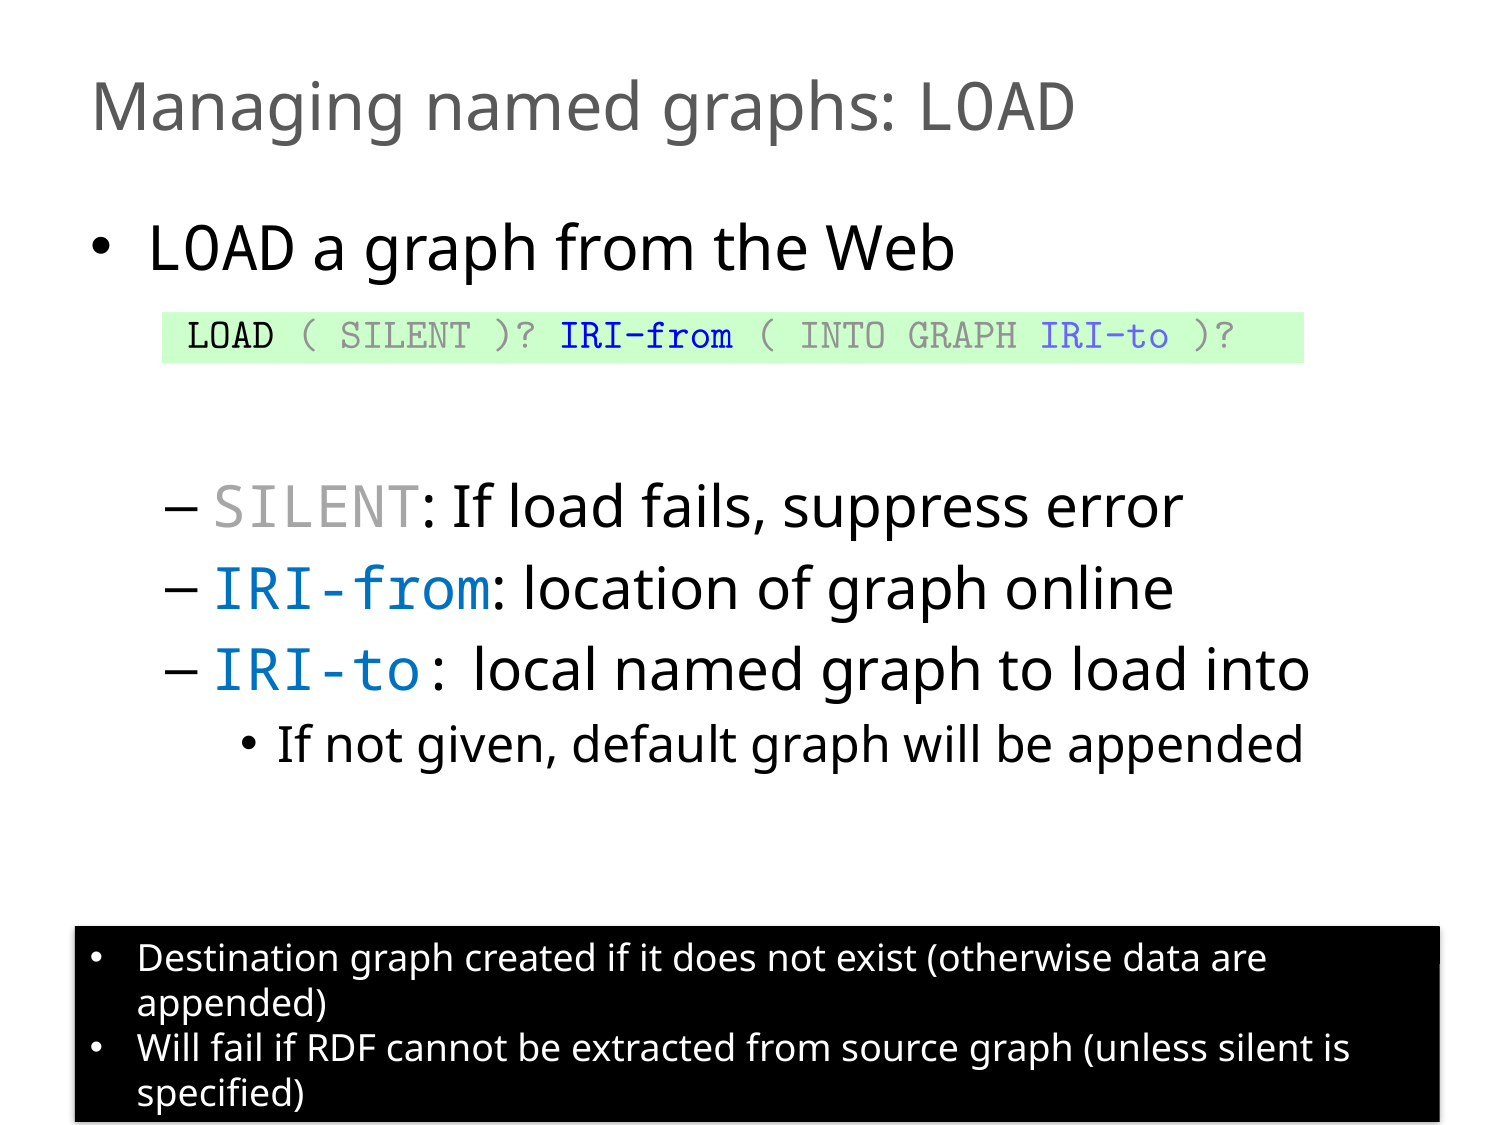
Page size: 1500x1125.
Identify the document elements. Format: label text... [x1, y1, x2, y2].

list LOAD a graph from the Web SILENT: If load fails, suppress error IRI-from: location of graph online IRI-to: local named graph to load into If not given, default graph will be appended [75, 200, 1425, 925]
picture [162, 312, 1304, 363]
text_box Destination graph created if it does not exist (otherwise data are appended) Will fail if RDF cannot be extracted from source graph (unless silent is specified) [74, 926, 1440, 1122]
title Managing named graphs: LOAD [75, 45, 1425, 163]
